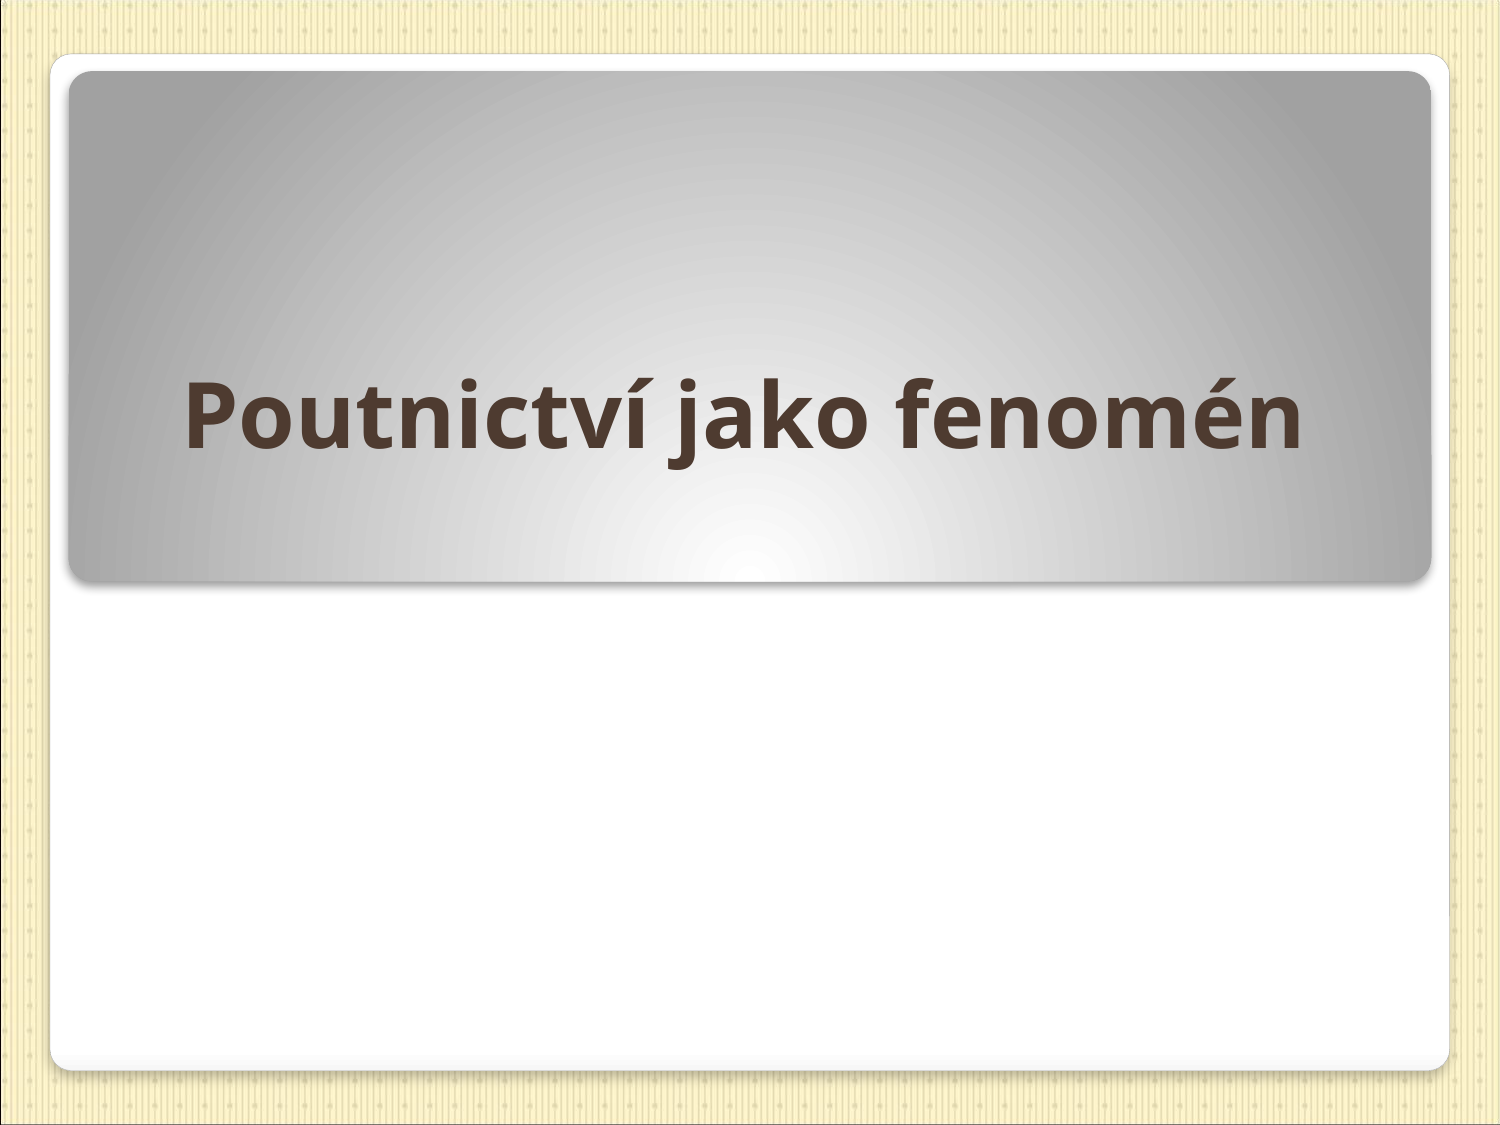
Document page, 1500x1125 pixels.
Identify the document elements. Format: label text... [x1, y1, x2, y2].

picture [0, 0, 1500, 1125]
title Poutnictví jako fenomén [100, 137, 1388, 575]
